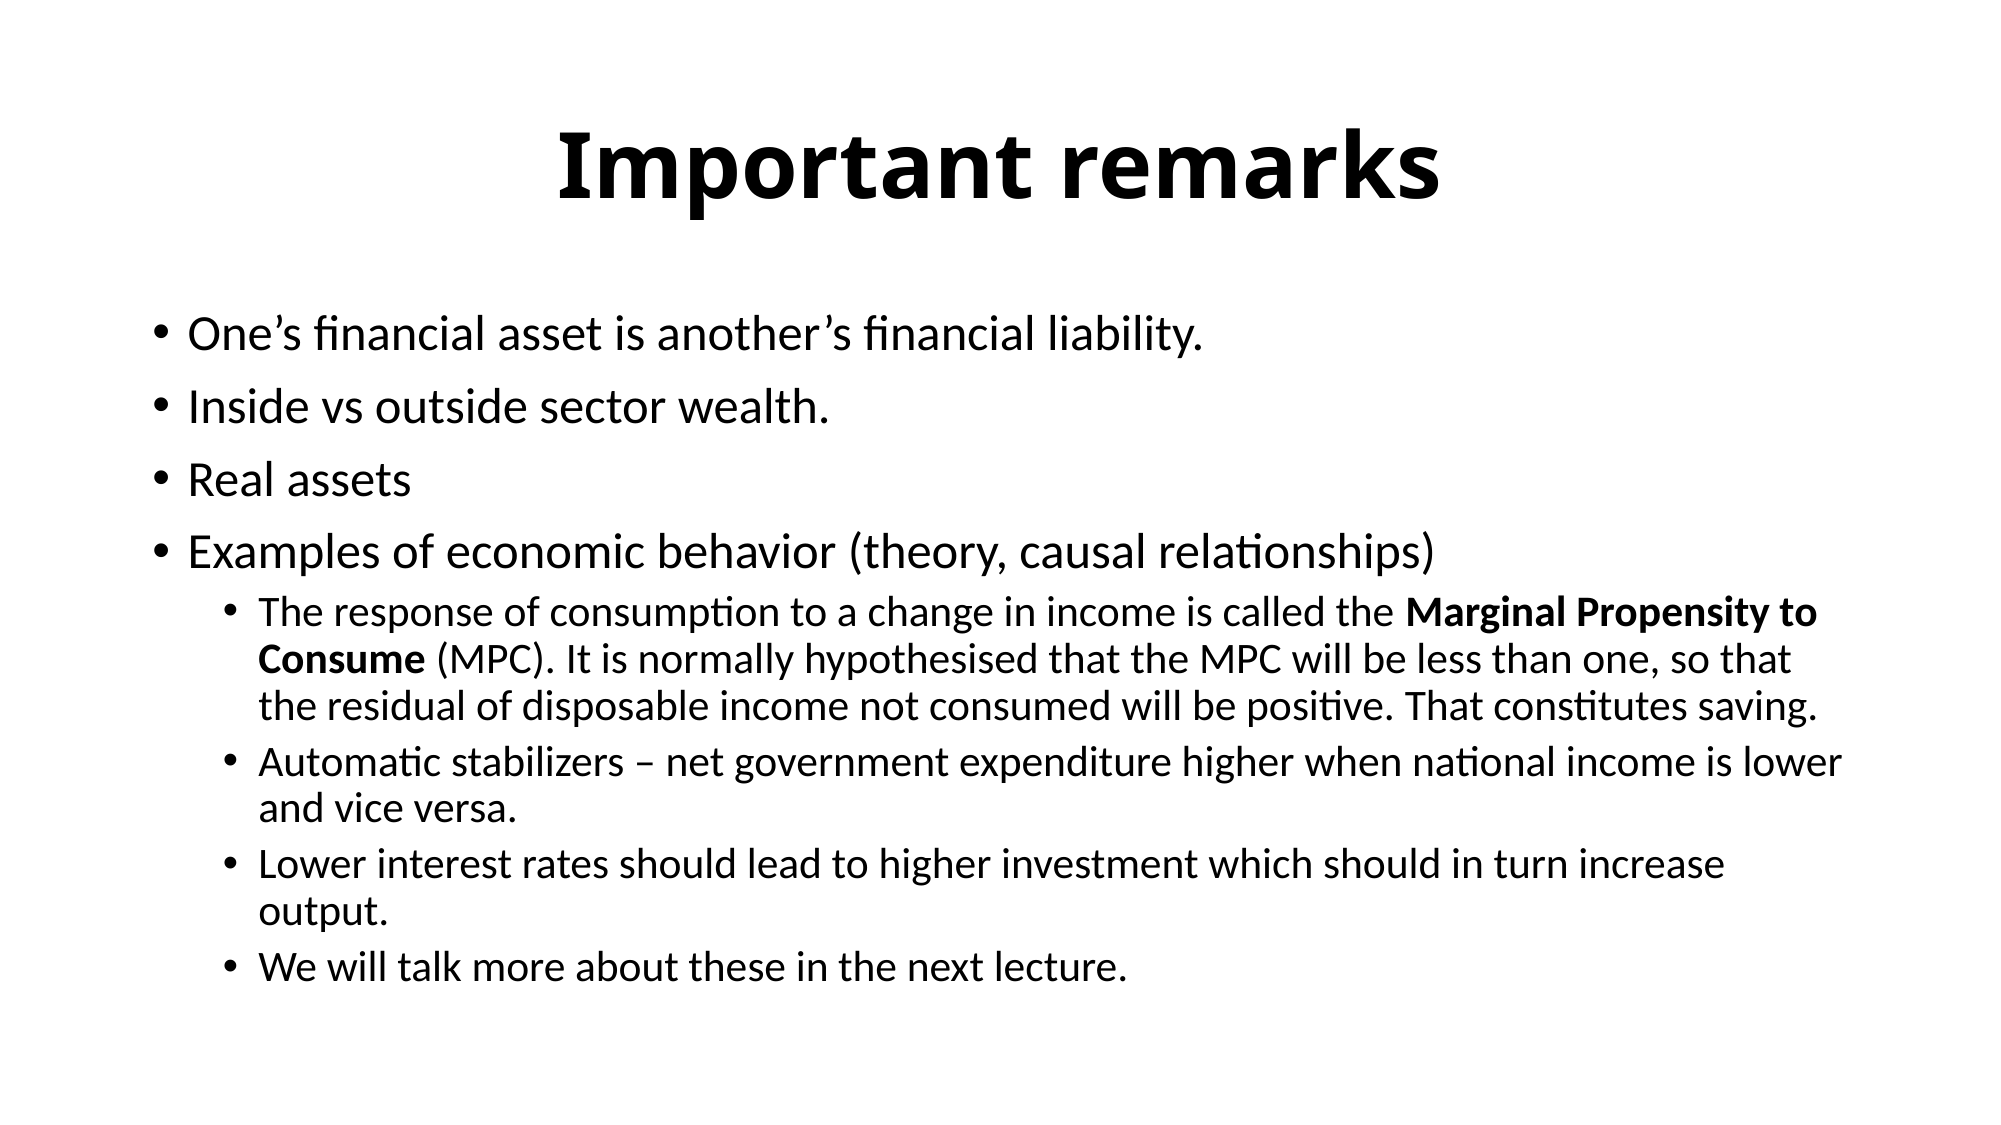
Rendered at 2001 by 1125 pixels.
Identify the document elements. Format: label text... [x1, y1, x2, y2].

list One’s financial asset is another’s financial liability. Inside vs outside sector wealth. Real assets Examples of economic behavior (theory, causal relationships) The response of consumption to a change in income is called the Marginal Propensity to Consume (MPC). It is normally hypothesised that the MPC will be less than one, so that the residual of disposable income not consumed will be positive. That constitutes saving. Automatic stabilizers – net government expenditure higher when national income is lower and vice versa. Lower interest rates should lead to higher investment which should in turn increase output. We will talk more about these in the next lecture. [137, 299, 1863, 1014]
title Important remarks [137, 59, 1863, 278]
